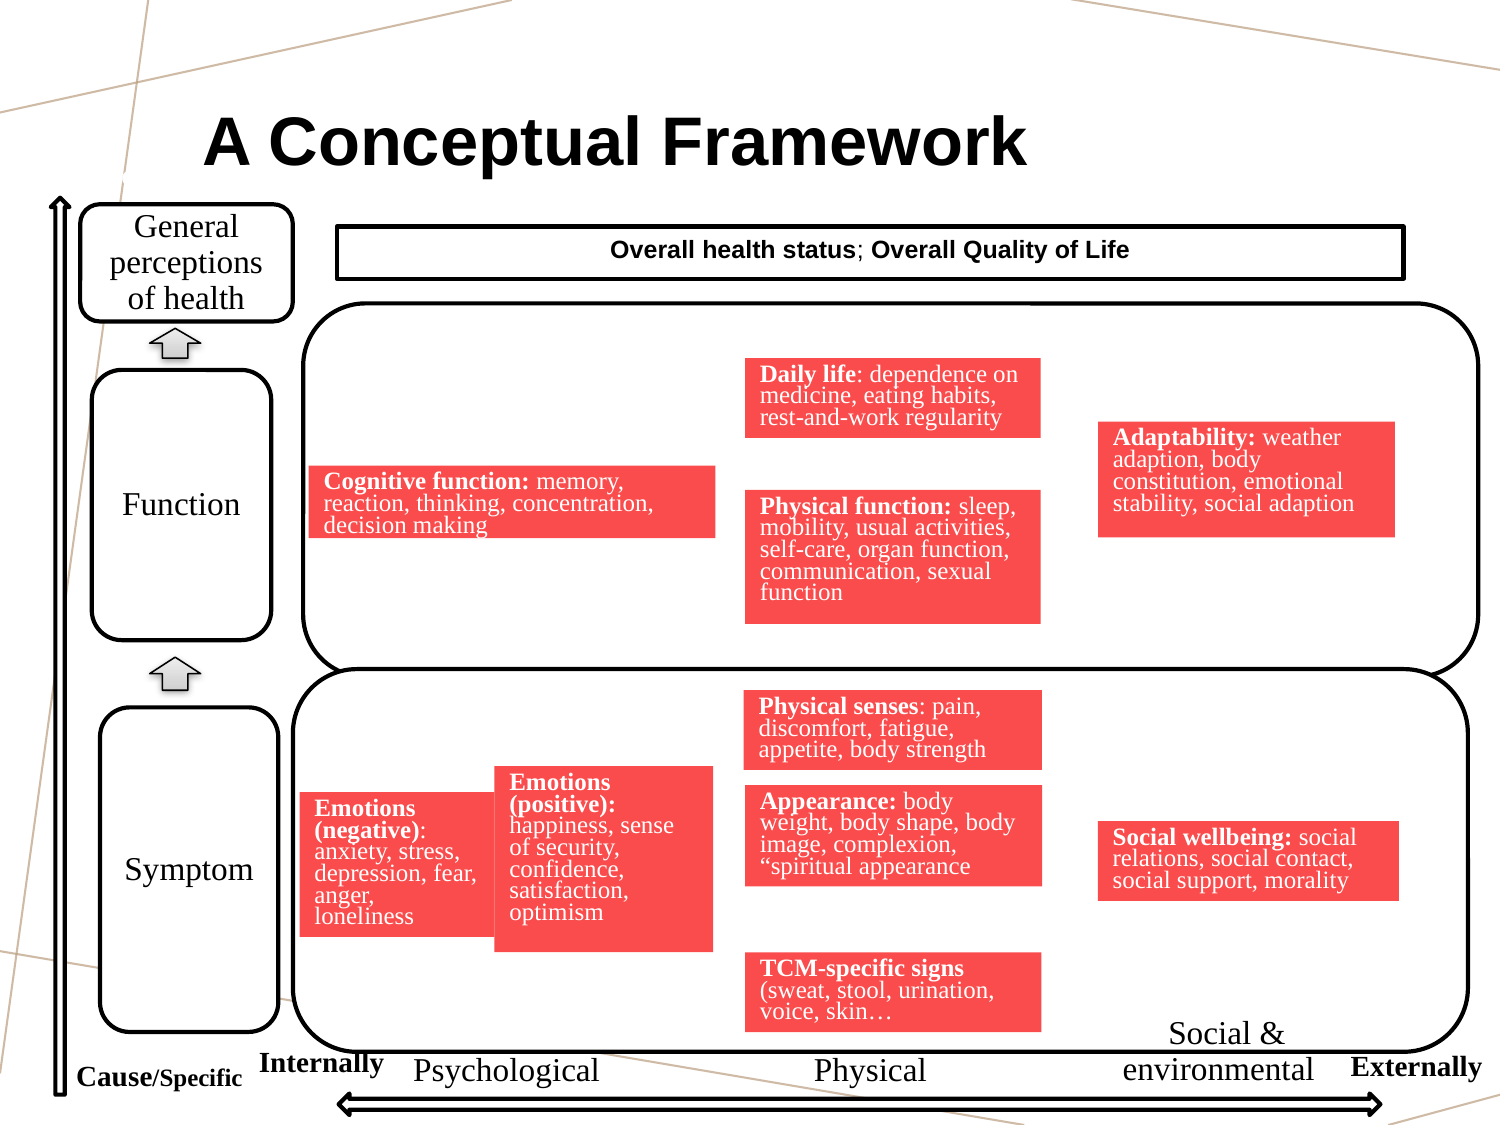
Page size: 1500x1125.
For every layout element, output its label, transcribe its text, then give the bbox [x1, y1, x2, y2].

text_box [50, 161, 1500, 1125]
title A Conceptual Framework [187, 87, 1400, 161]
